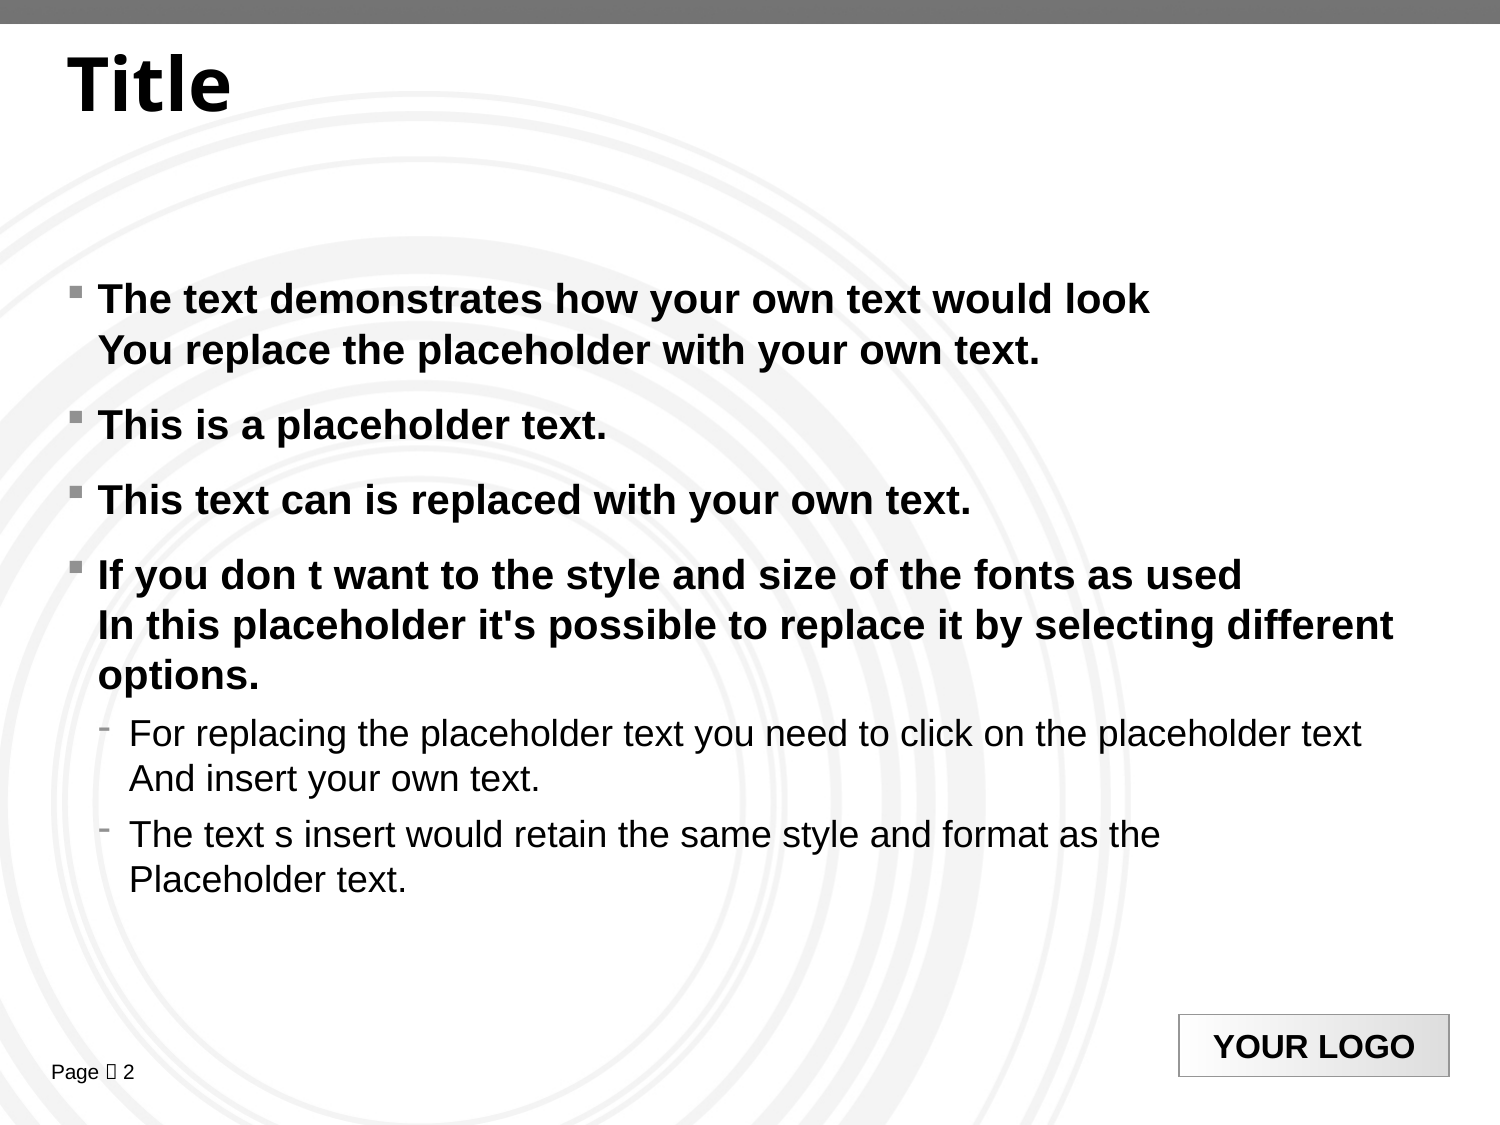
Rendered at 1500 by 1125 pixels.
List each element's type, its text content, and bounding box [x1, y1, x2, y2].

picture [0, 0, 1500, 1125]
footer Page  2 [35, 1051, 257, 1092]
list The text demonstrates how your own text would look You replace the placeholder with your own text. This is a placeholder text. This text can is replaced with your own text. If you don t want to the style and size of the fonts as used In this placeholder it's possible to replace it by selecting different options. For replacing the placeholder text you need to click on the placeholder text And insert your own text. The text s insert would retain the same style and format as the Placeholder text. [51, 264, 1450, 986]
title Title [51, 35, 961, 134]
